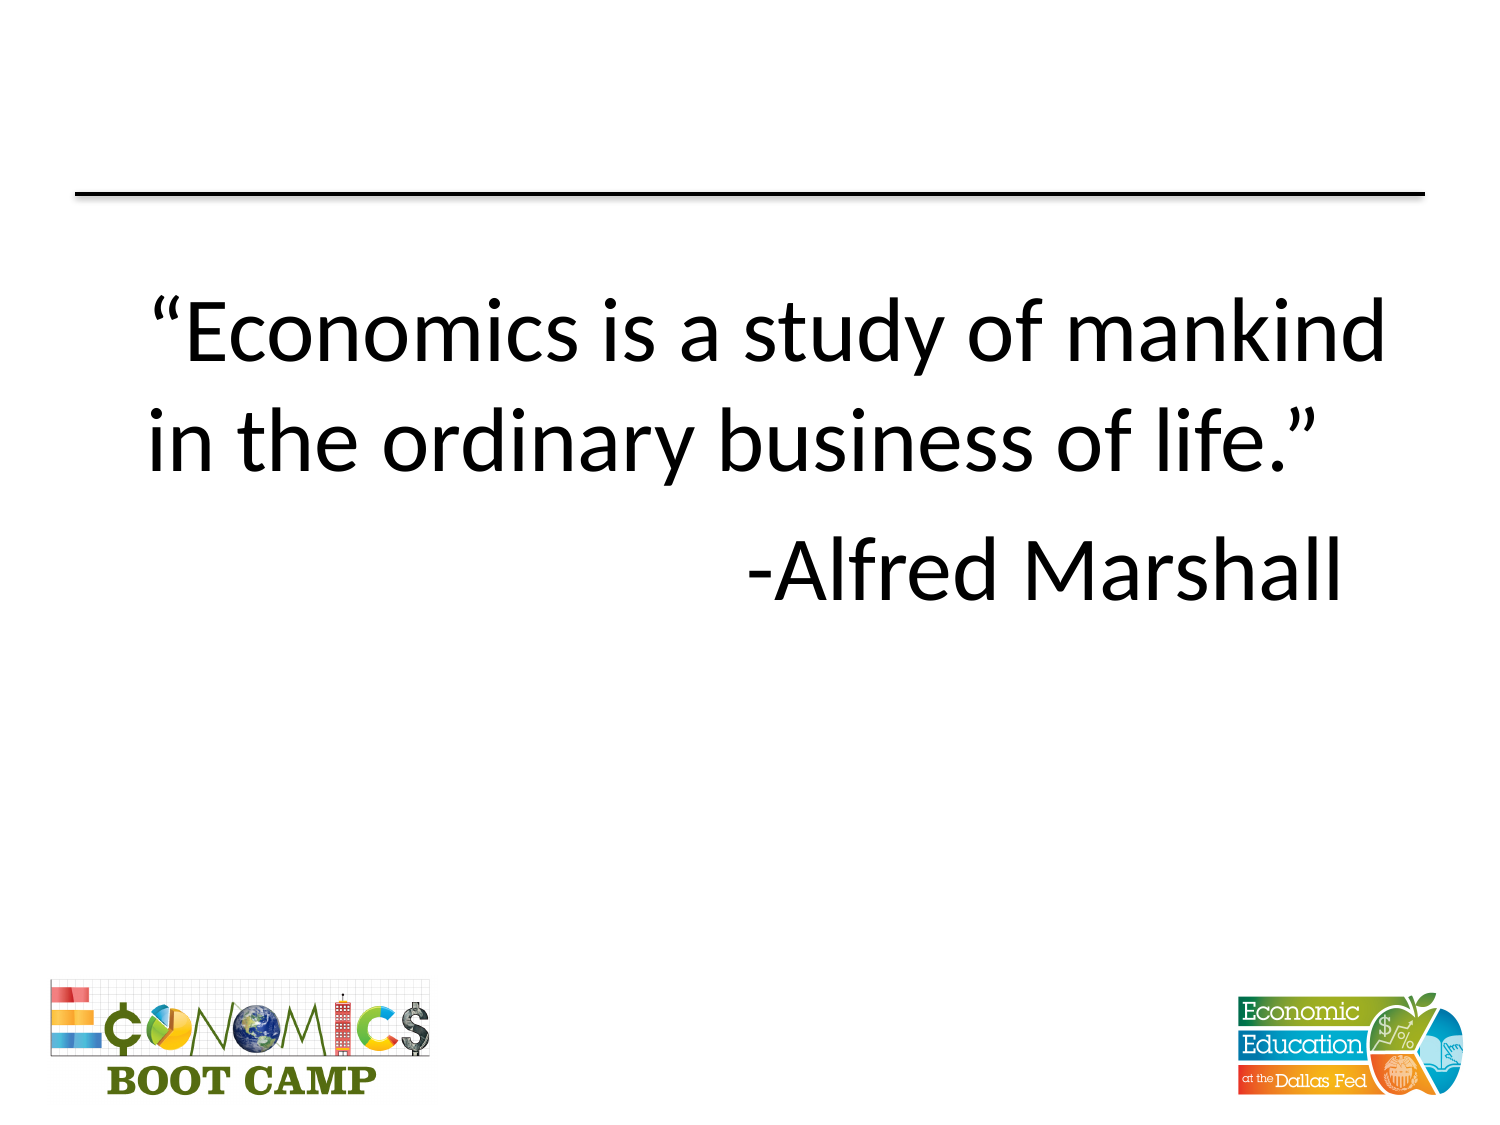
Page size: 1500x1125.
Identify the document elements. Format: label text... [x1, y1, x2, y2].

picture [1231, 987, 1468, 1105]
picture [47, 975, 438, 1105]
list “Economics is a study of mankind in the ordinary business of life.” -Alfred Marshall [75, 262, 1425, 980]
